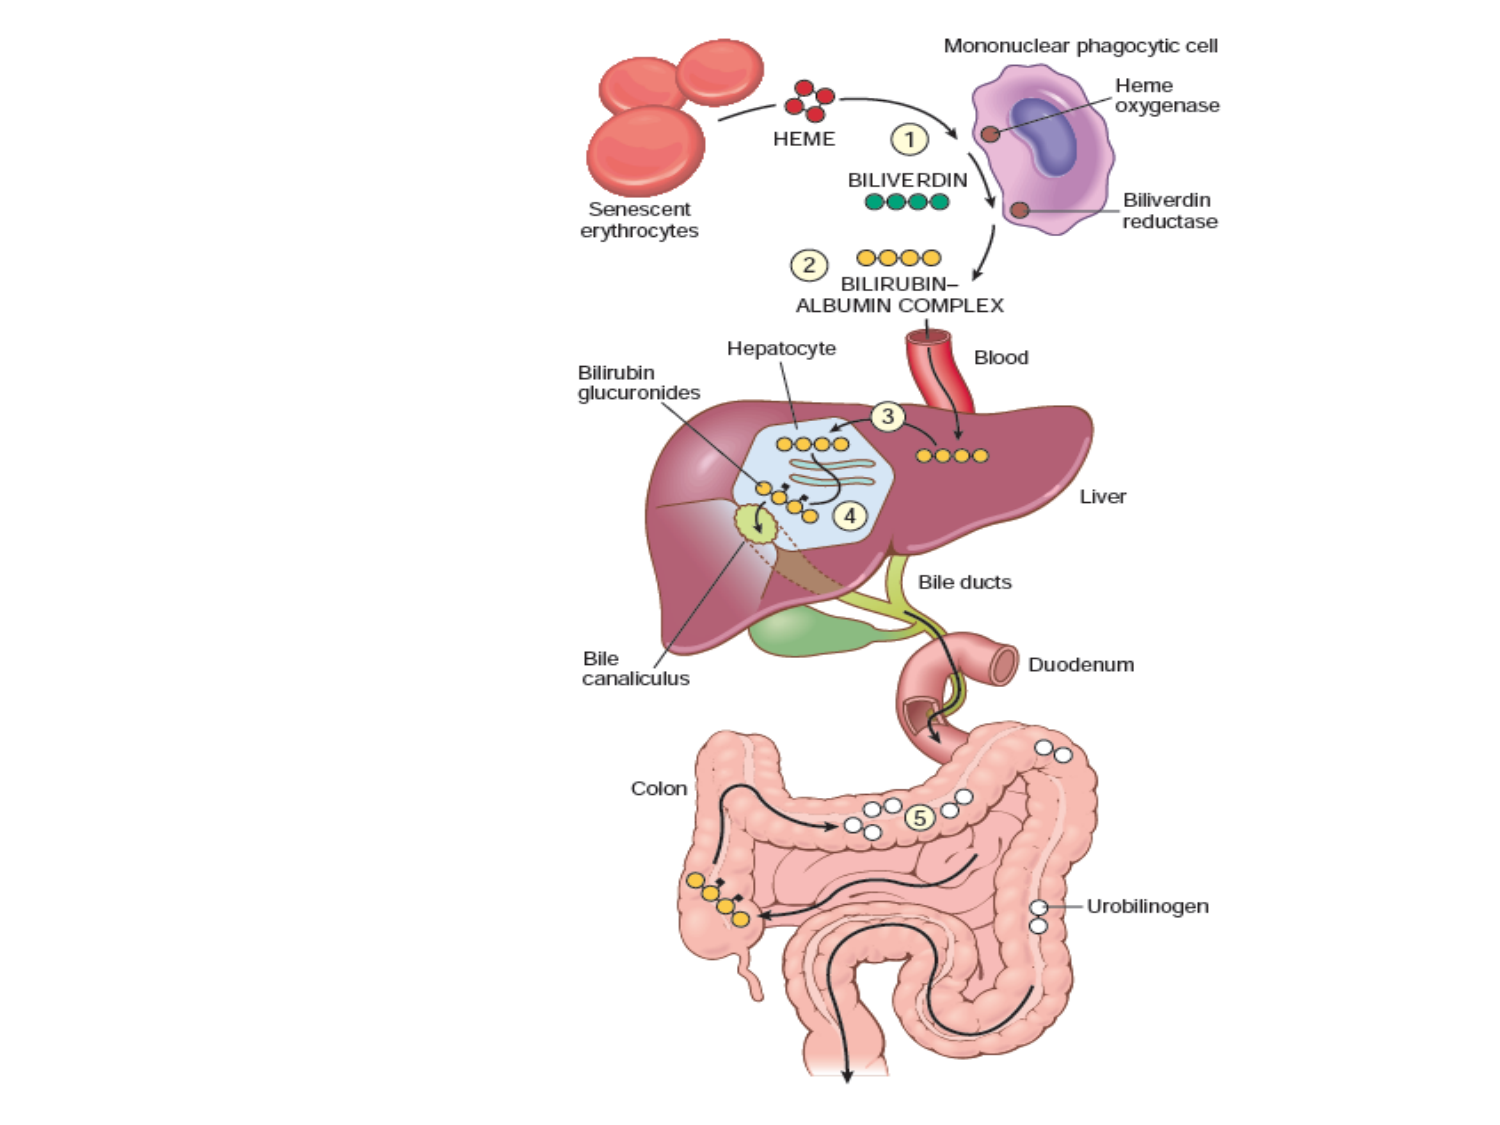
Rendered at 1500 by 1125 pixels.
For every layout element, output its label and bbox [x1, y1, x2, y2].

picture [537, 18, 1315, 1090]
